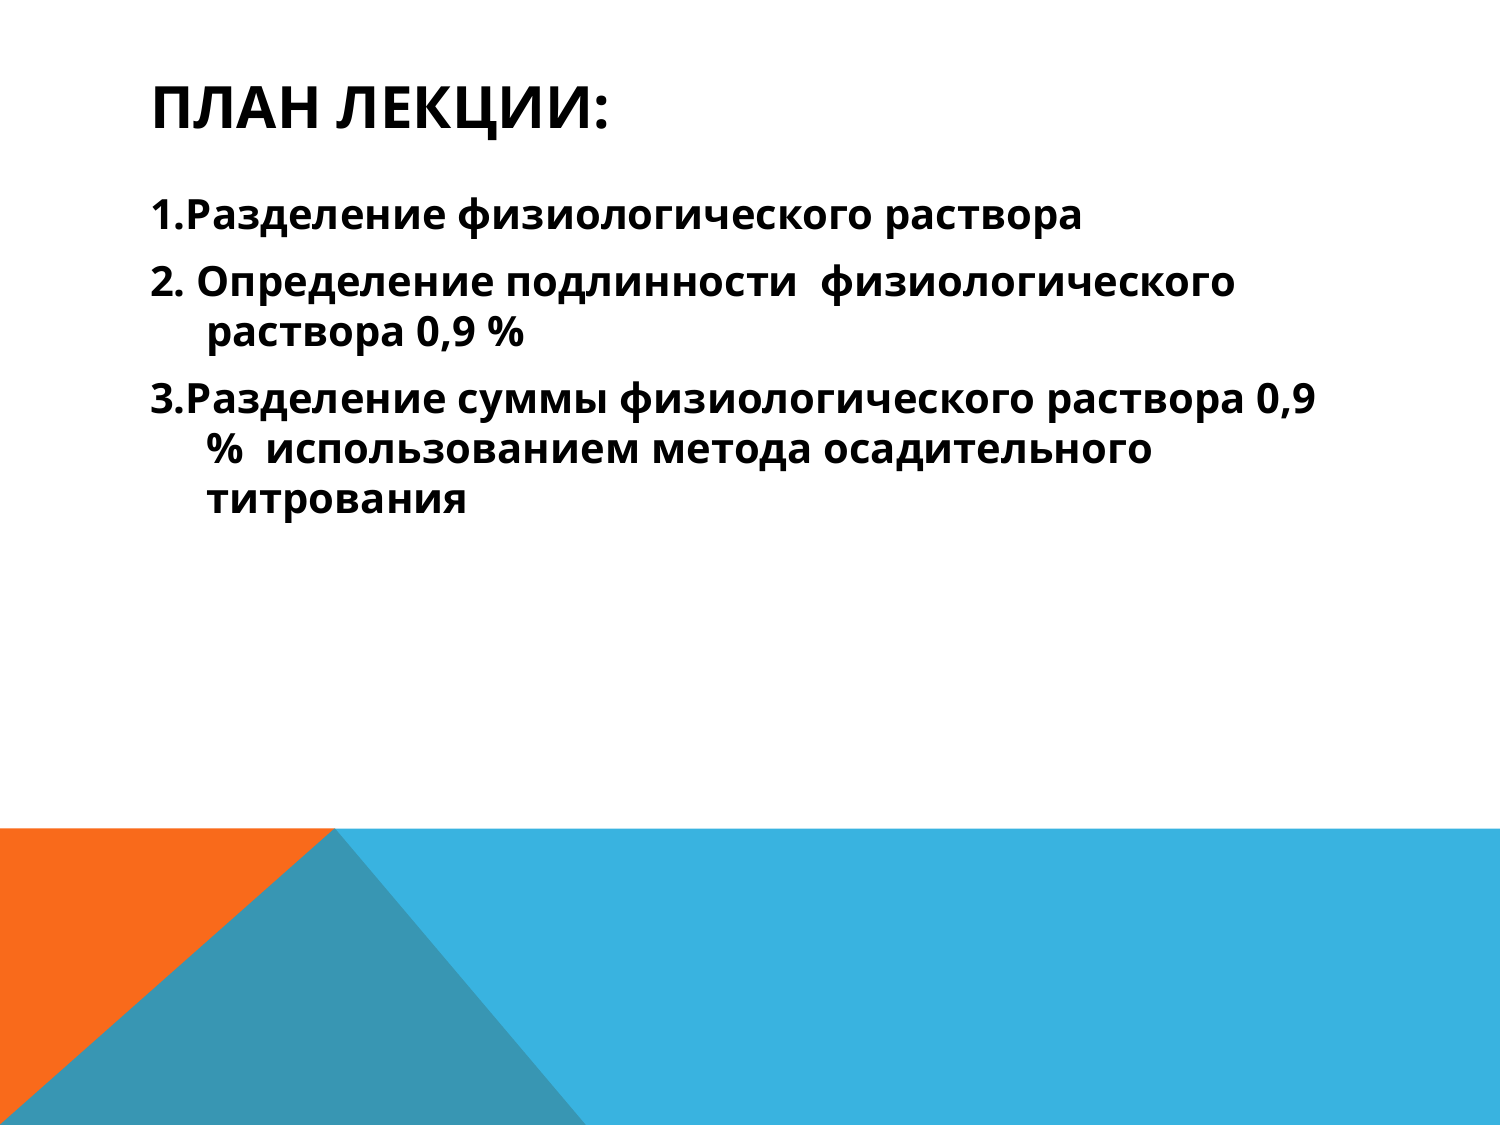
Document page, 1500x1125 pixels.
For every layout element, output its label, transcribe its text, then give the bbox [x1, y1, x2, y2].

list 1.Разделение физиологического раствора 2. Определение подлинности физиологического раствора 0,9 % 3.Разделение суммы физиологического раствора 0,9 % использованием метода осадительного титрования [135, 180, 1369, 768]
title План лекции: [135, 60, 1369, 150]
